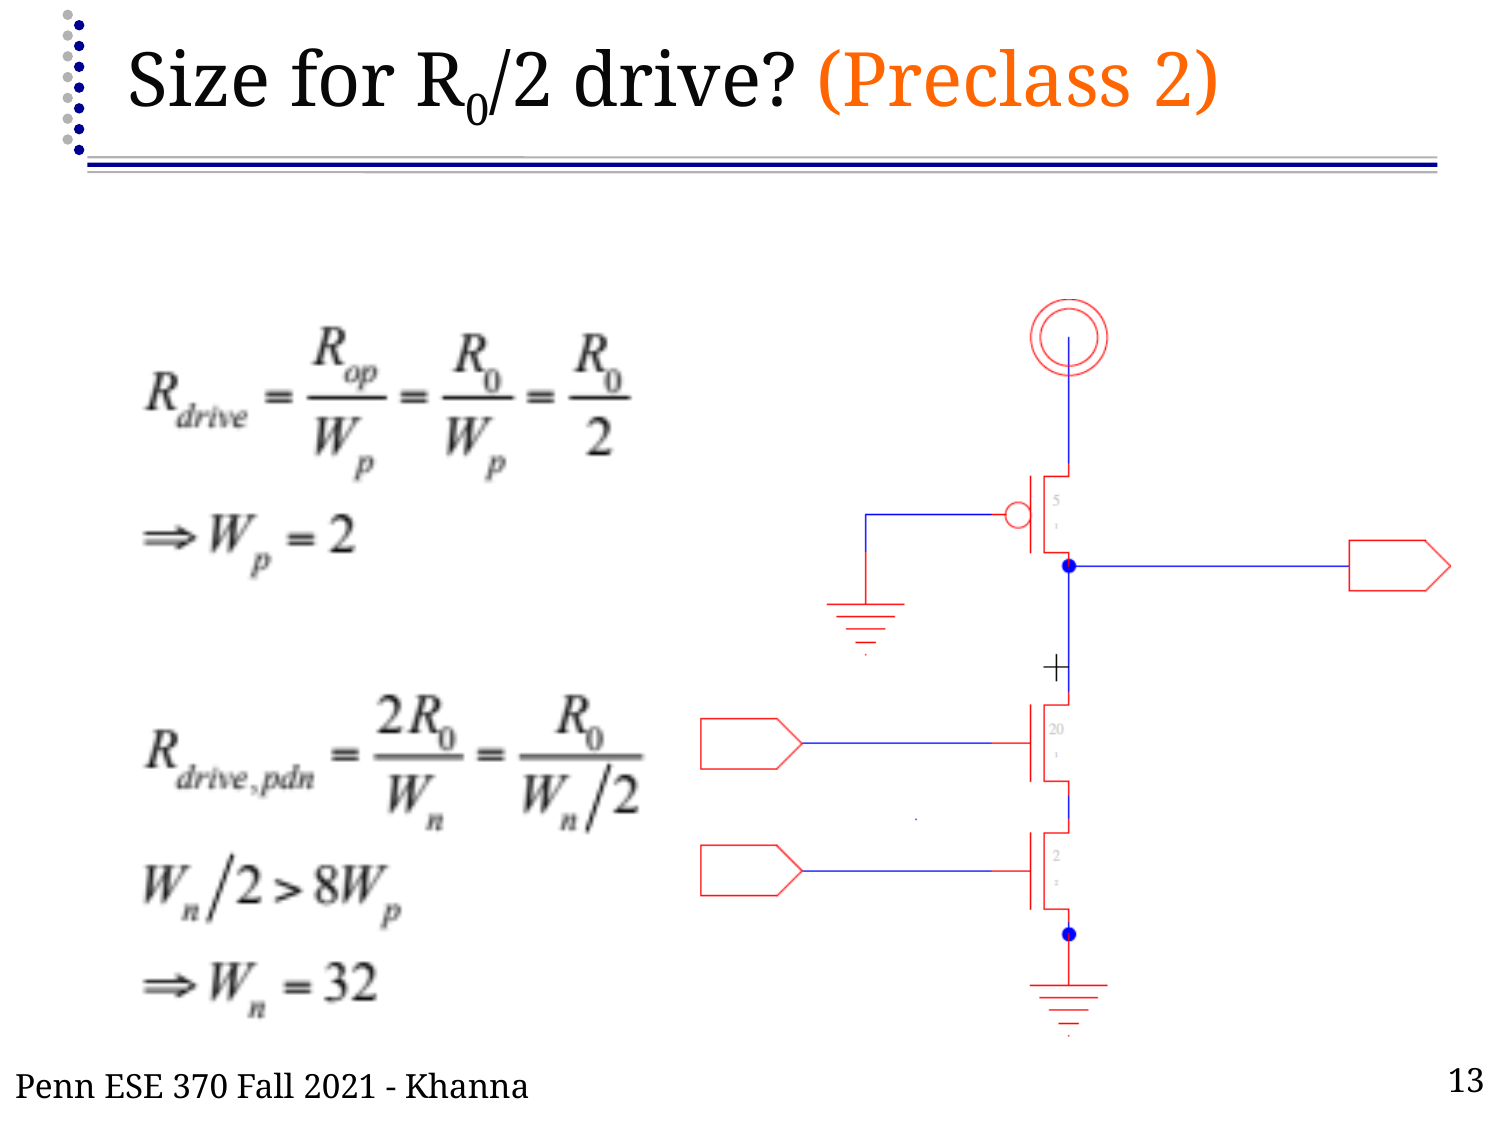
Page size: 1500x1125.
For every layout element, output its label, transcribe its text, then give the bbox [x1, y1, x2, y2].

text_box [137, 307, 651, 1026]
picture [699, 299, 1451, 1039]
slide_number 13 [1187, 1037, 1500, 1113]
footer Penn ESE 370 Fall 2021 - Khanna [0, 1037, 813, 1113]
title Size for R0/2 drive? (Preclass 2) [112, 16, 1391, 142]
